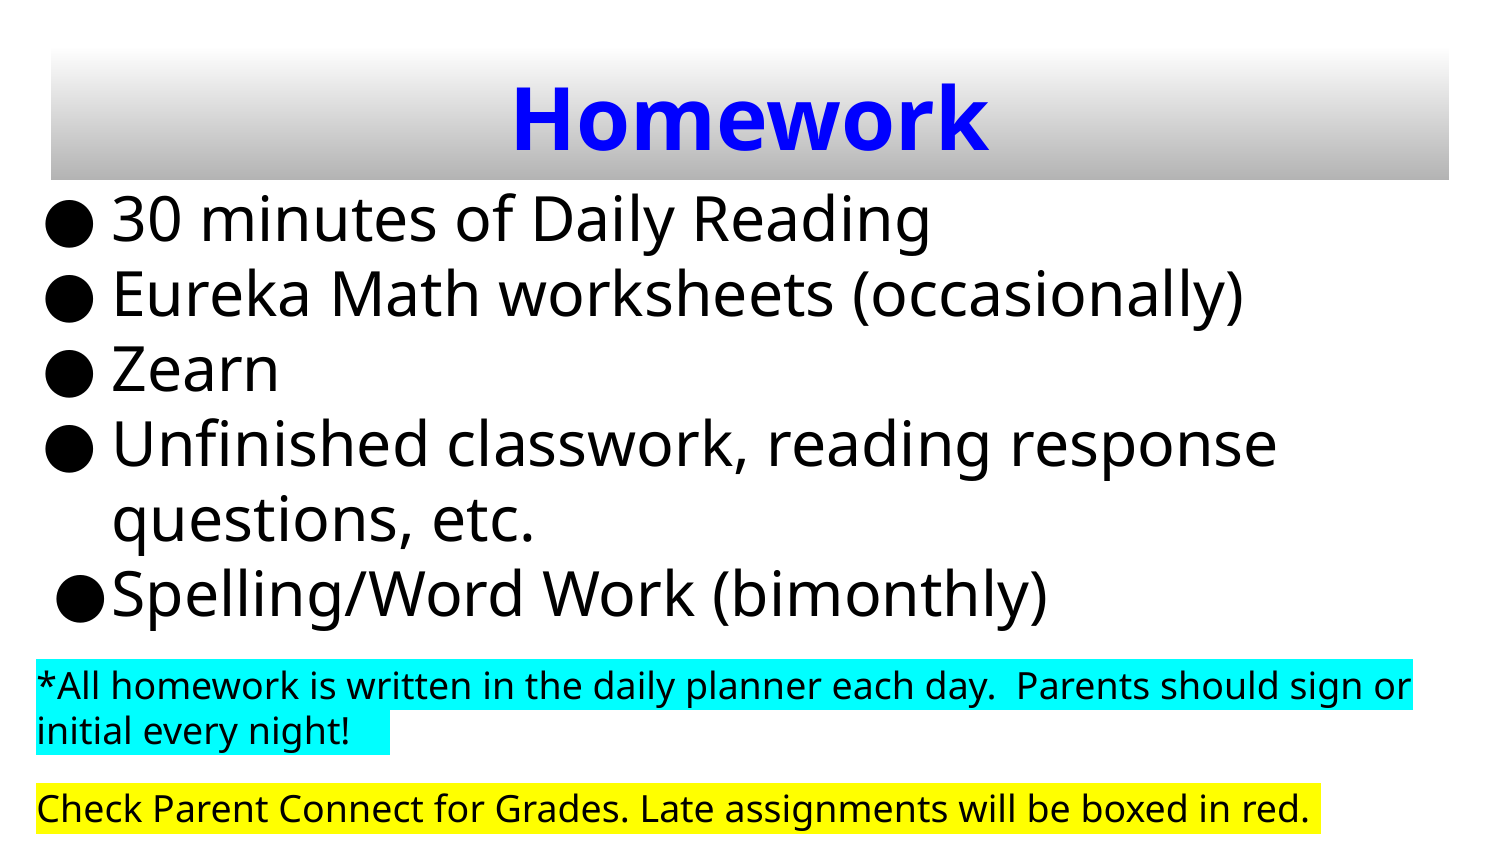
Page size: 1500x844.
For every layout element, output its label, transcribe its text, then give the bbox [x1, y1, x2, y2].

list 30 minutes of Daily Reading Eureka Math worksheets (occasionally) Zearn Unfinished classwork, reading response questions, etc. Spelling/Word Work (bimonthly) *All homework is written in the daily planner each day. Parents should sign or initial every night! Check Parent Connect for Grades. Late assignments will be boxed in red. [21, 163, 1491, 712]
title Homework [51, 48, 1449, 163]
